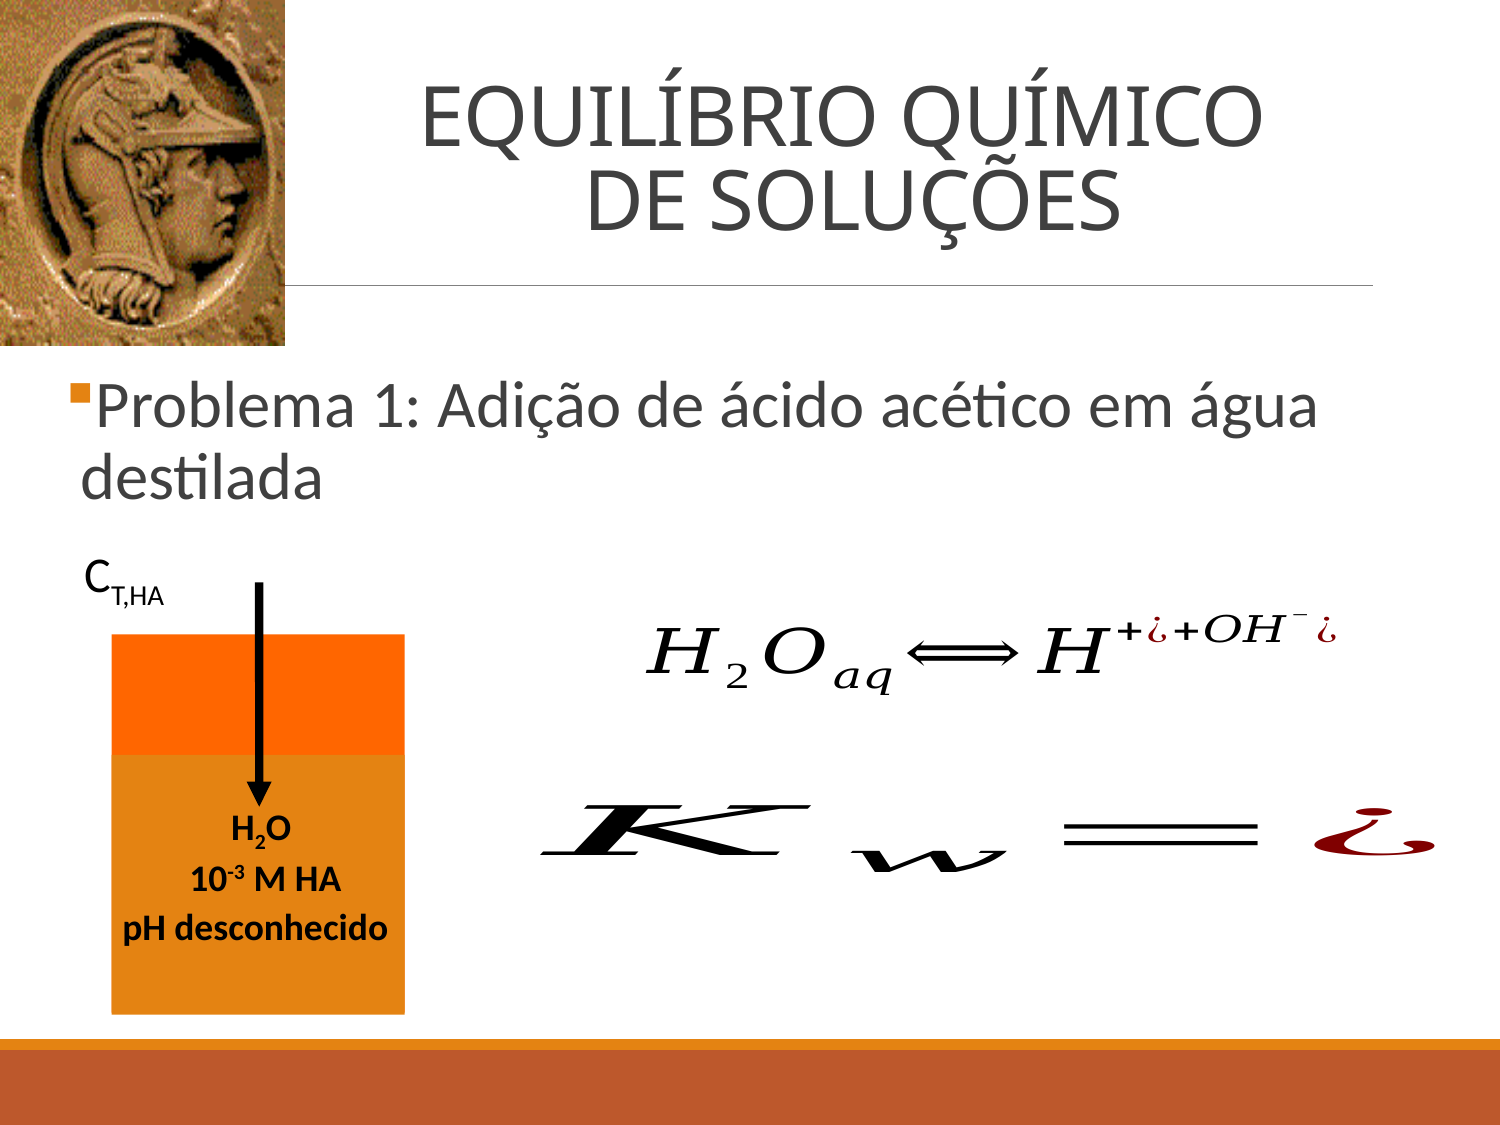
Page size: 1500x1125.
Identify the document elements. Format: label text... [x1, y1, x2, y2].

text_box EQUILÍBRIO QUÍMICO DE SOLUÇÕES [297, 54, 1422, 256]
picture [0, 0, 288, 351]
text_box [64, 534, 420, 1016]
list Problema 1: Adição de ácido acético em água destilada [64, 362, 1459, 543]
